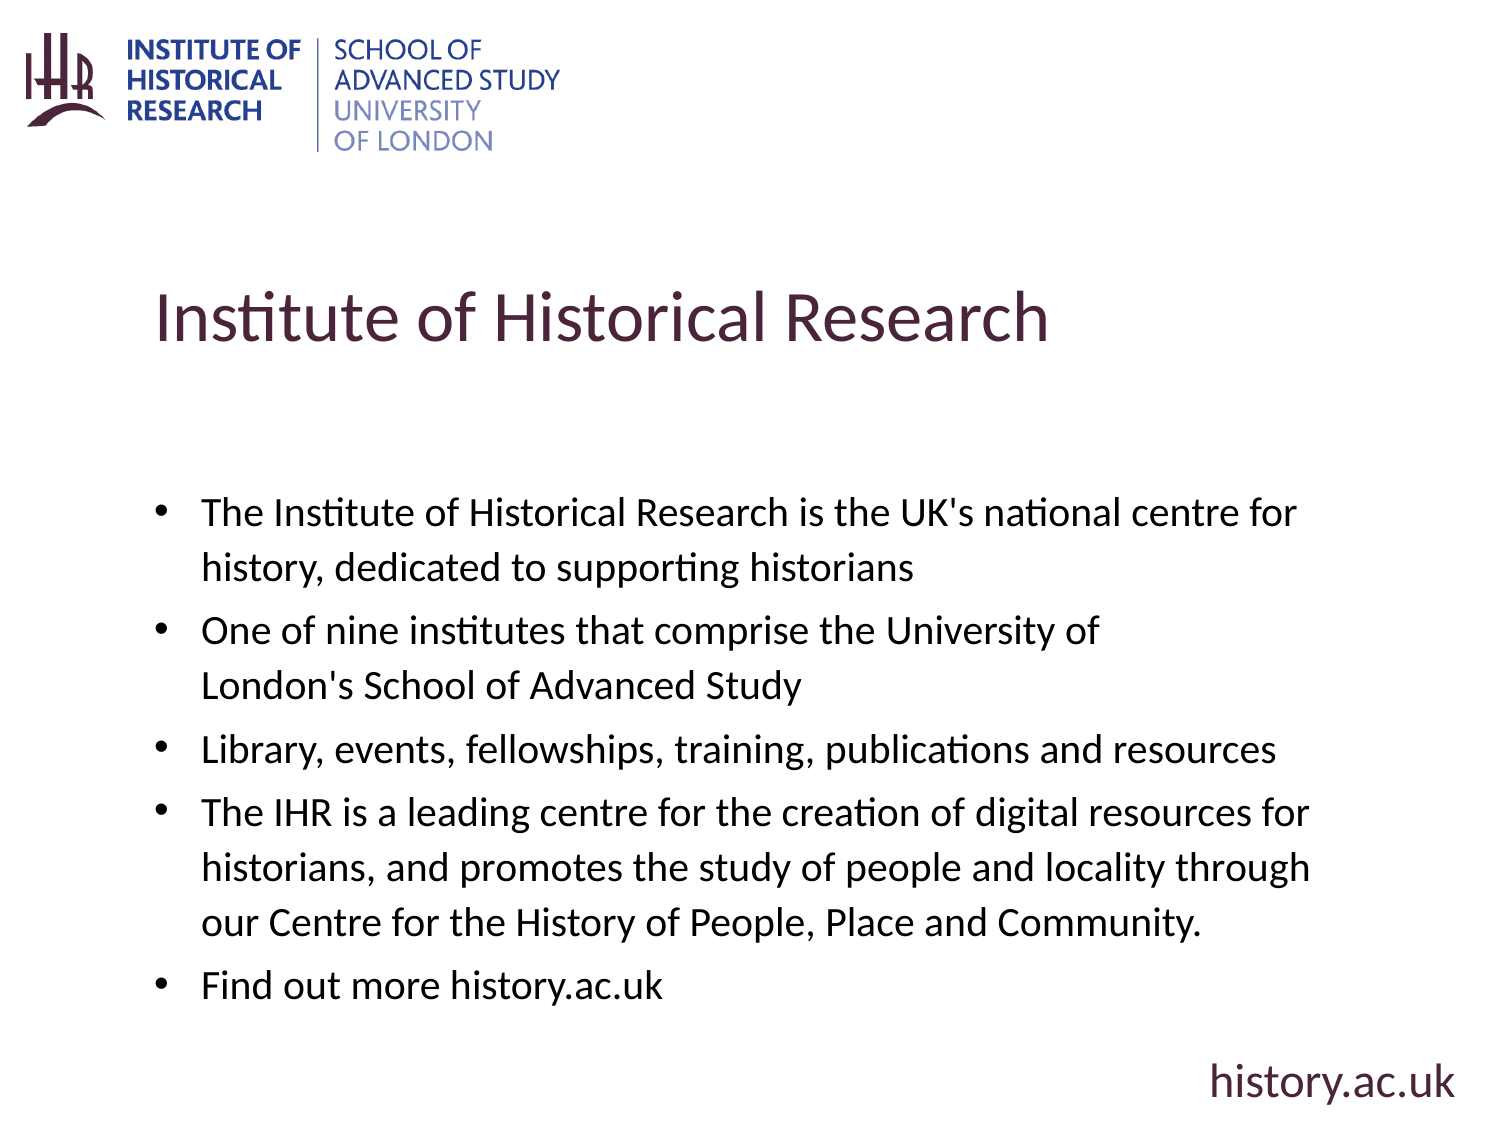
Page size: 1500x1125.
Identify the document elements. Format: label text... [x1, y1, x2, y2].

text_box Institute of Historical Research The Institute of Historical Research is the UK's national centre for history, dedicated to supporting historians One of nine institutes that comprise the University of London's School of Advanced Study Library, events, fellowships, training, publications and resources The IHR is a leading centre for the creation of digital resources for historians, and promotes the study of people and locality through our Centre for the History of People, Place and Community. Find out more history.ac.uk [139, 246, 1361, 1016]
text_box history.ac.uk [916, 1031, 1471, 1125]
picture [26, 32, 560, 152]
